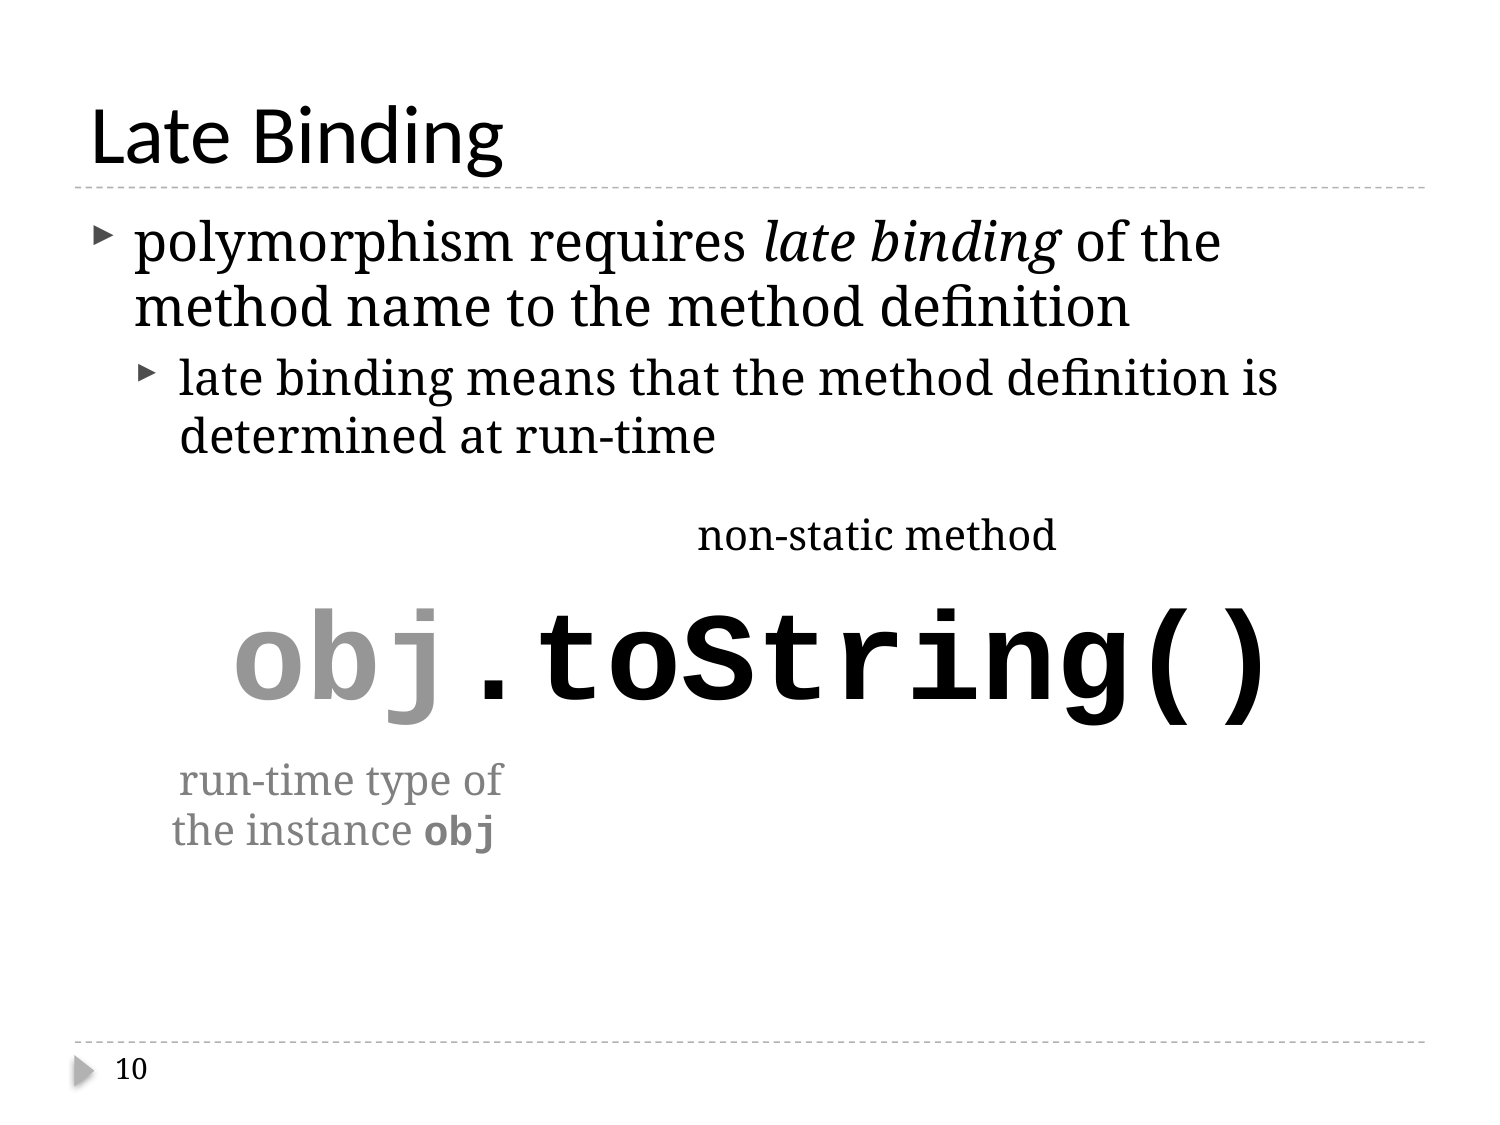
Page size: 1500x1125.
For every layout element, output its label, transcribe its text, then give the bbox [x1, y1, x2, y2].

text_box obj.toString() [216, 567, 1297, 733]
slide_number 10 [100, 1042, 426, 1103]
title Late Binding [74, 24, 1426, 188]
text_box non-static method [682, 501, 1073, 567]
list polymorphism requires late binding of the method name to the method definition late binding means that the method definition is determined at run-time [74, 199, 1426, 1011]
text_box run-time type of the instance obj [156, 746, 525, 862]
